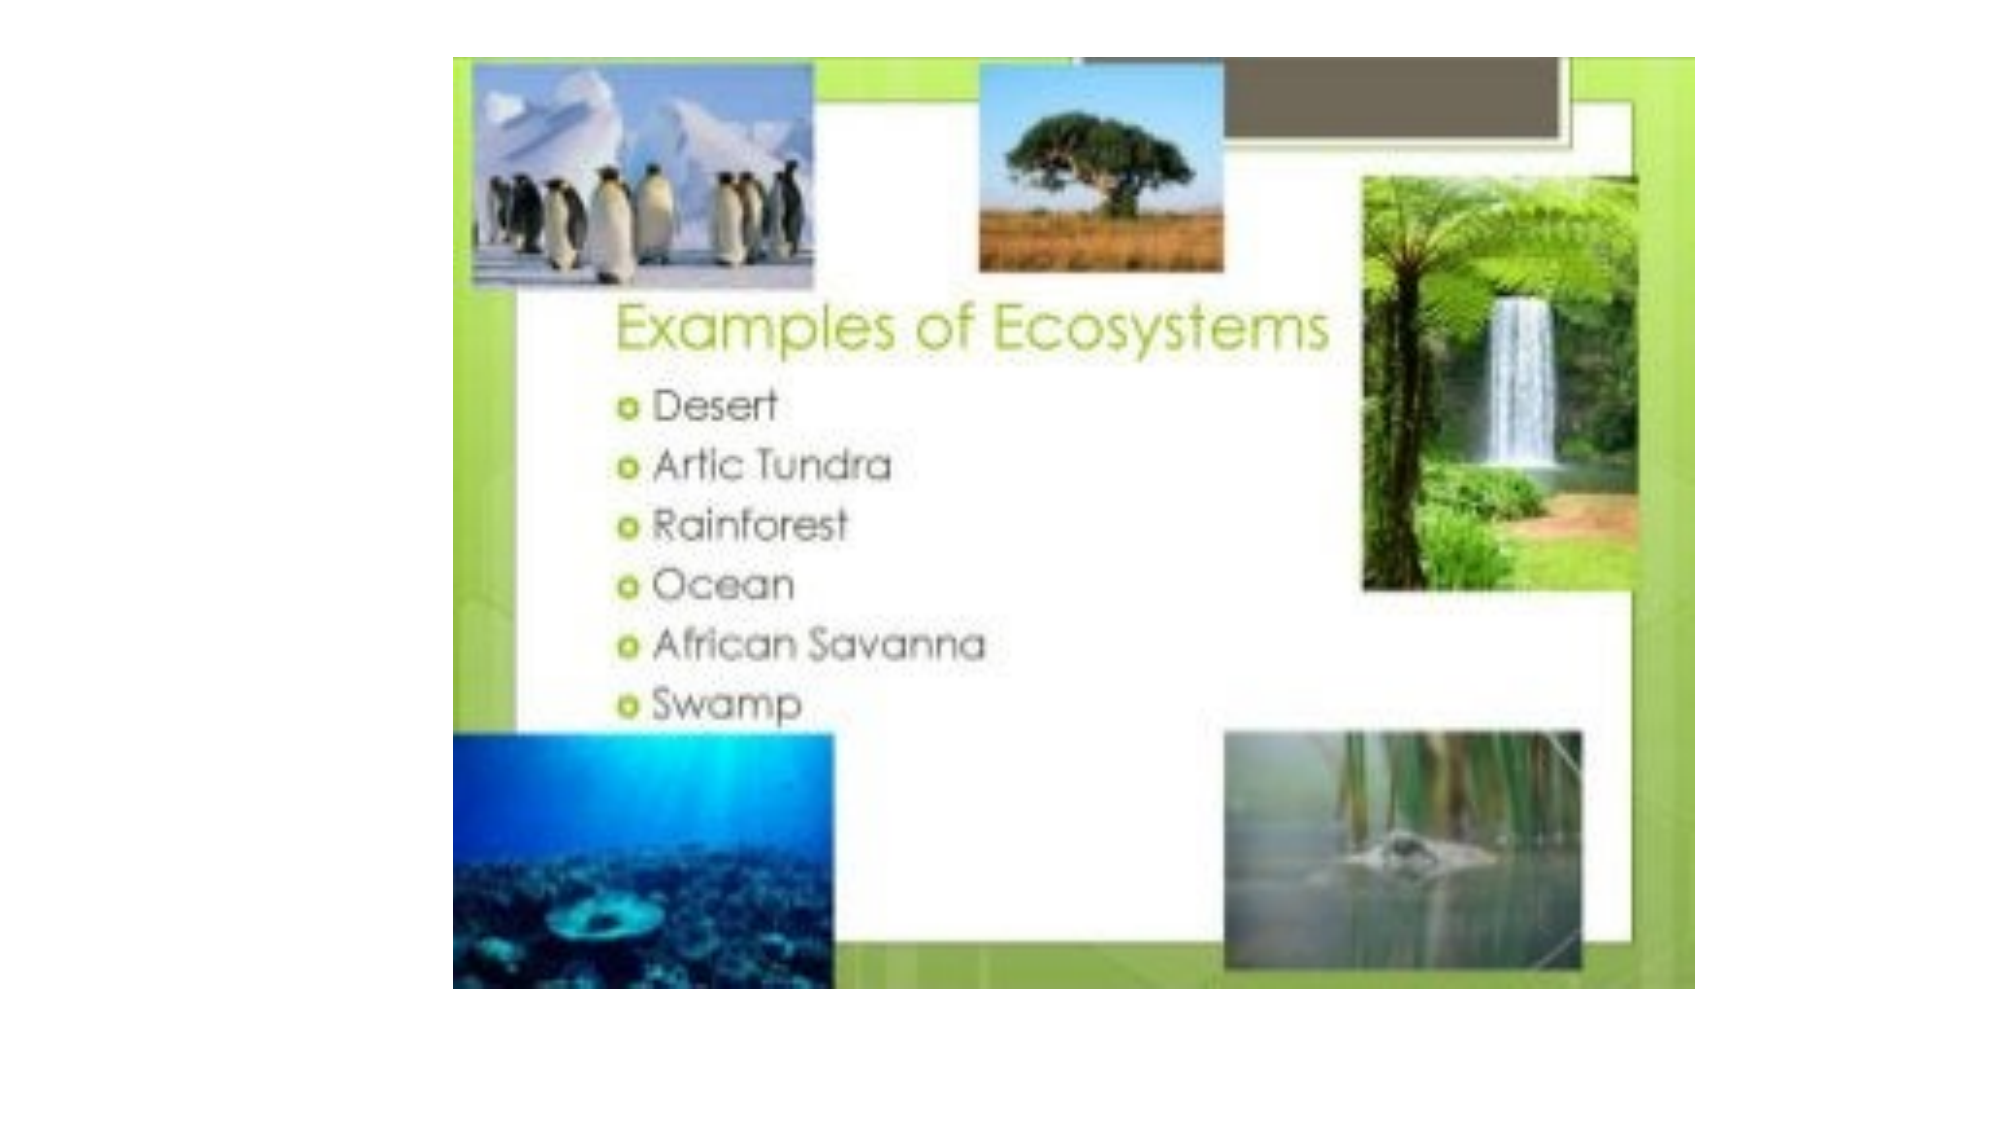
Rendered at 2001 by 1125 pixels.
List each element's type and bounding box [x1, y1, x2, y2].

picture [453, 57, 1695, 989]
